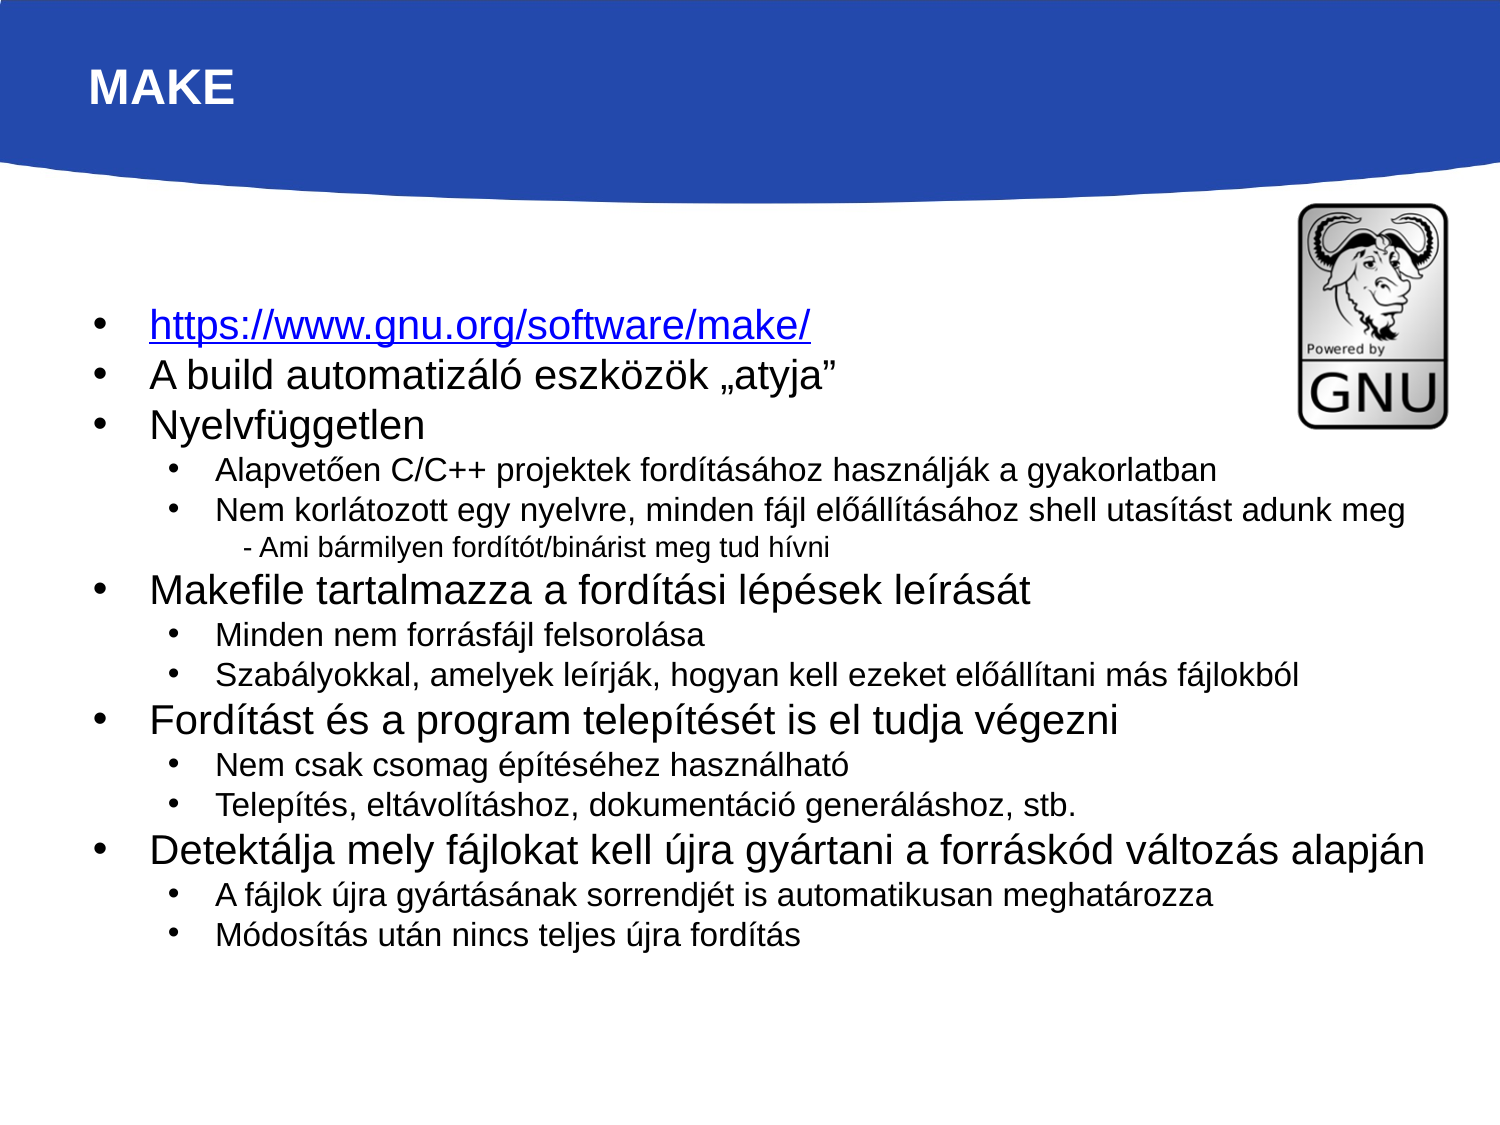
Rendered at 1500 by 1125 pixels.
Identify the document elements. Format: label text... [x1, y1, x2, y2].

picture [0, 0, 1500, 1125]
text_box https://www.gnu.org/software/make/ A build automatizáló eszközök „atyja” Nyelvfüggetlen Alapvetően C/C++ projektek fordításához használják a gyakorlatban Nem korlátozott egy nyelvre, minden fájl előállításához shell utasítást adunk meg - Ami bármilyen fordítót/binárist meg tud hívni Makefile tartalmazza a fordítási lépések leírását Minden nem forrásfájl felsorolása Szabályokkal, amelyek leírják, hogyan kell ezeket előállítani más fájlokból Fordítást és a program telepítését is el tudja végezni Nem csak csomag építéséhez használható Telepítés, eltávolításhoz, dokumentáció generáláshoz, stb. Detektálja mely fájlokat kell újra gyártani a forráskód változás alapján A fájlok újra gyártásának sorrendjét is automatikusan meghatározza Módosítás után nincs teljes újra fordítás [78, 290, 1442, 960]
list [94, 196, 1471, 988]
title Make [73, 7, 845, 161]
